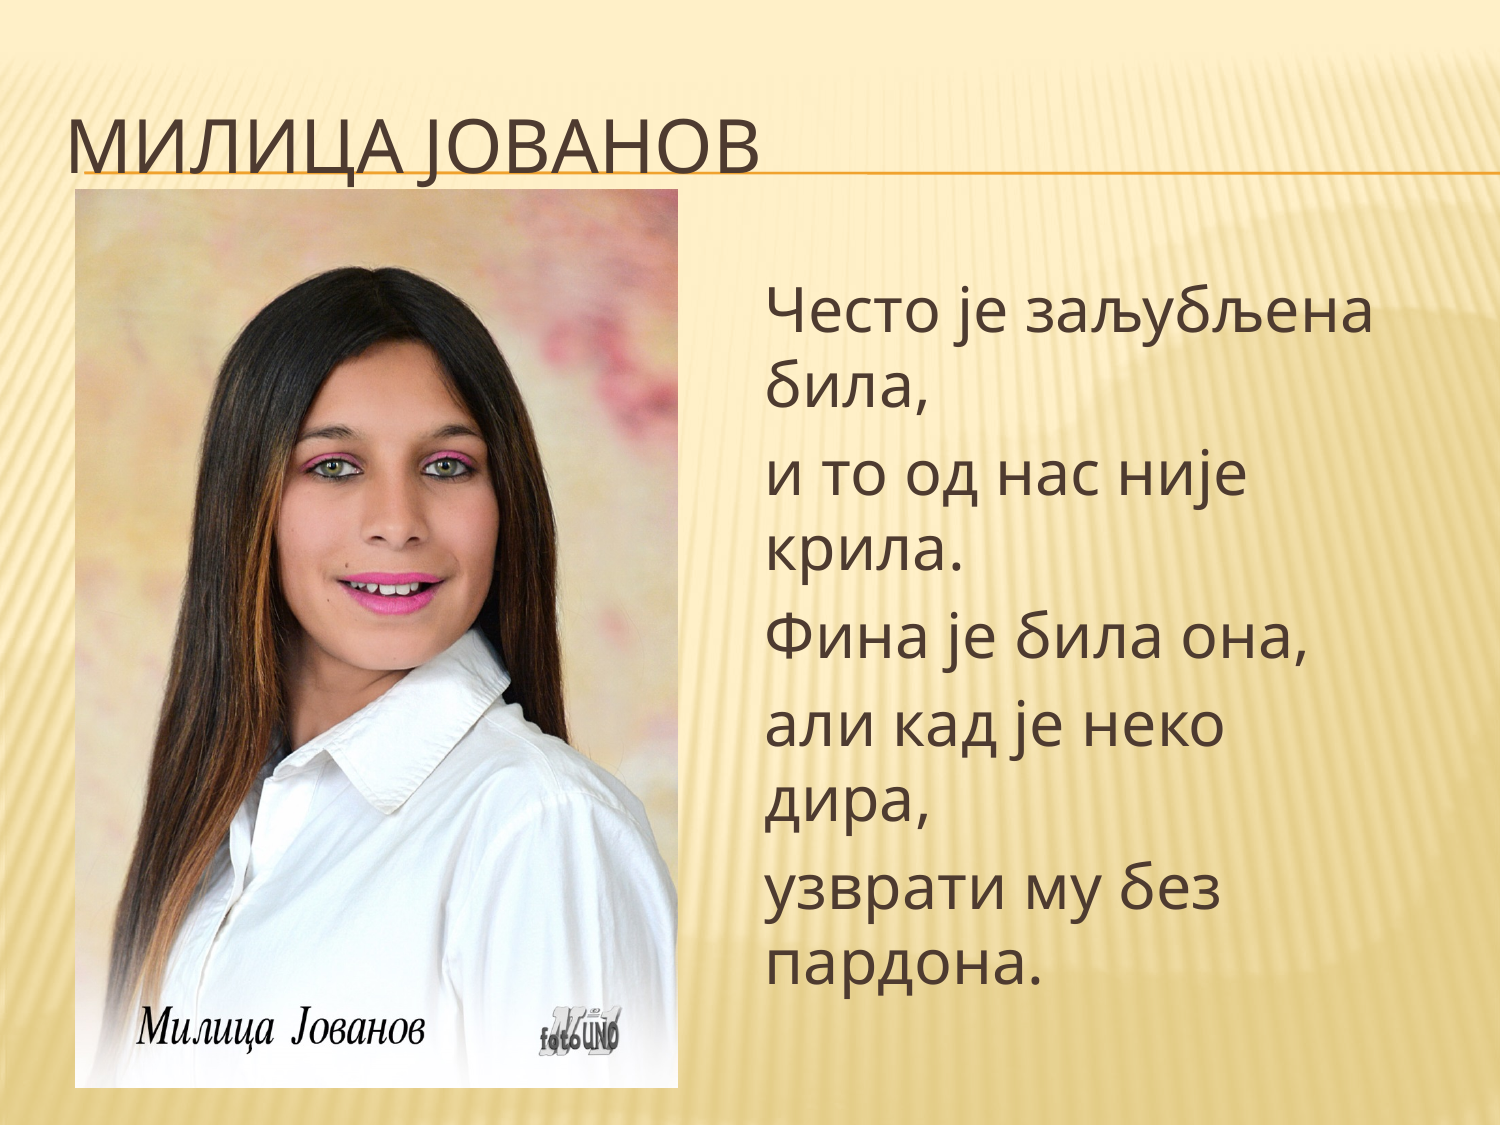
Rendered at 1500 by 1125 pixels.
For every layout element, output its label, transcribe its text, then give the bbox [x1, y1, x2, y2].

list Често је заљубљена била, и то од нас није крила. Фина је била она, али кад је неко дира, узврати му без пардона. [750, 262, 1425, 1005]
title Милица Јованов [50, 75, 1475, 213]
picture [74, 189, 678, 1088]
